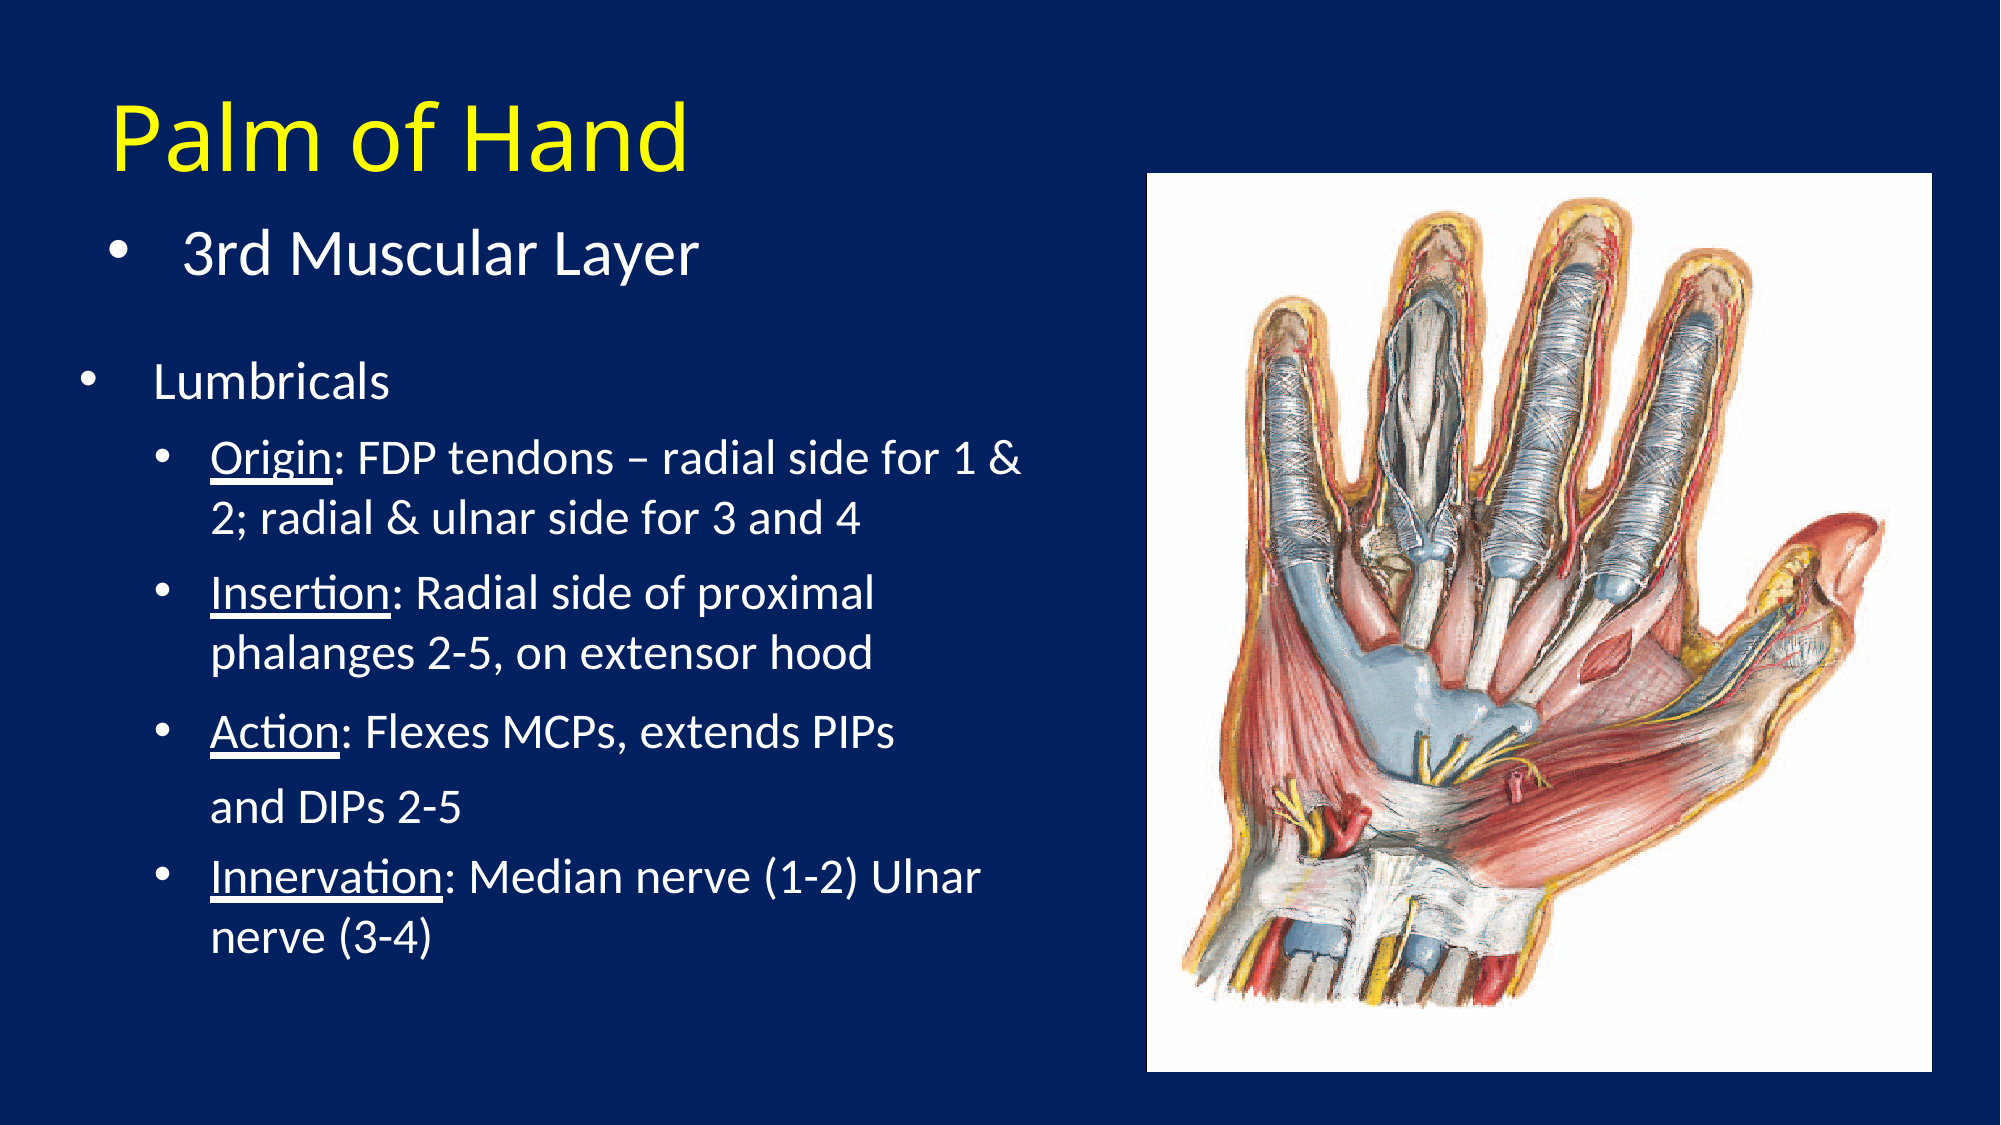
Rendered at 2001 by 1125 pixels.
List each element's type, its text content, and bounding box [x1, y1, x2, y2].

title Palm of Hand [67, 0, 1793, 229]
picture [1146, 172, 1933, 1072]
text_box 3rd Muscular Layer Lumbricals Origin: FDP tendons – radial side for 1 & 2; radial & ulnar side for 3 and 4 Insertion: Radial side of proximal phalanges 2-5, on extensor hood Action: Flexes MCPs, extends PIPs and DIPs 2-5 Innervation: Median nerve (1-2) Ulnar nerve (3-4) [76, 208, 1072, 964]
